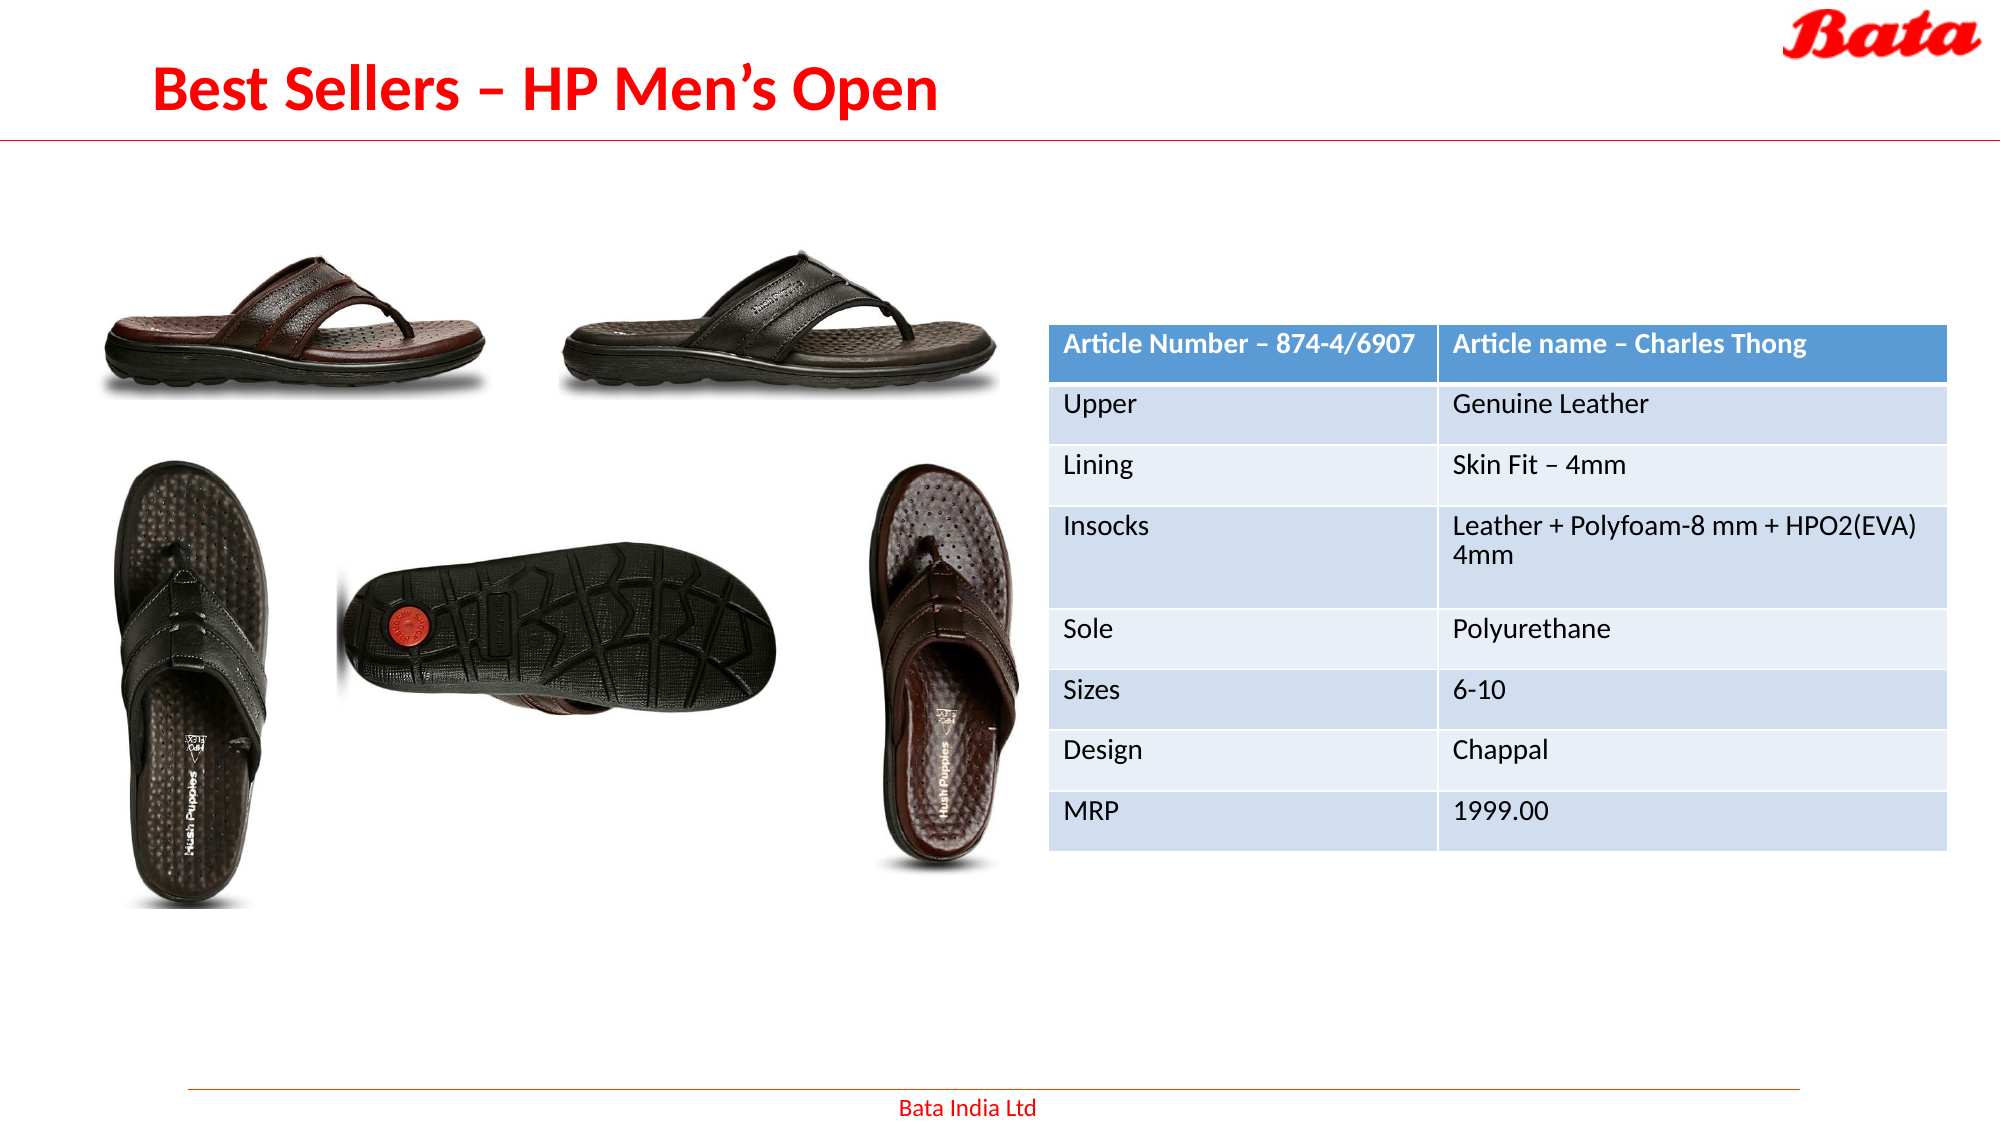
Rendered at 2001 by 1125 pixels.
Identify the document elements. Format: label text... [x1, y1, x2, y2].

picture [1783, 9, 1984, 60]
table_cell MRP [1049, 792, 1437, 851]
text_box [863, 460, 1026, 878]
table_cell Genuine Leather [1439, 387, 1947, 444]
table_cell Sizes [1049, 670, 1437, 729]
table_cell Upper [1049, 387, 1437, 444]
table_cell Sole [1049, 610, 1437, 669]
table_cell Chappal [1439, 731, 1947, 790]
text_box [558, 247, 1000, 400]
table_cell 1999.00 [1439, 792, 1947, 851]
table_cell Polyurethane [1439, 610, 1947, 669]
text_box [93, 247, 494, 400]
table_cell Lining [1049, 446, 1437, 505]
text_box [111, 458, 273, 909]
table_cell 6-10 [1439, 670, 1947, 729]
title Best Sellers – HP Men’s Open [137, 46, 1863, 133]
table_cell Leather + Polyfoam-8 mm + HPO2(EVA) 4mm [1439, 507, 1947, 608]
text_box [336, 534, 778, 720]
table_cell Insocks [1049, 507, 1437, 608]
table_cell Skin Fit – 4mm [1439, 446, 1947, 505]
table_header Article name – Charles Thong [1439, 325, 1947, 382]
table_header Article Number – 874-4/6907 [1049, 325, 1437, 382]
table_cell Design [1049, 731, 1437, 790]
